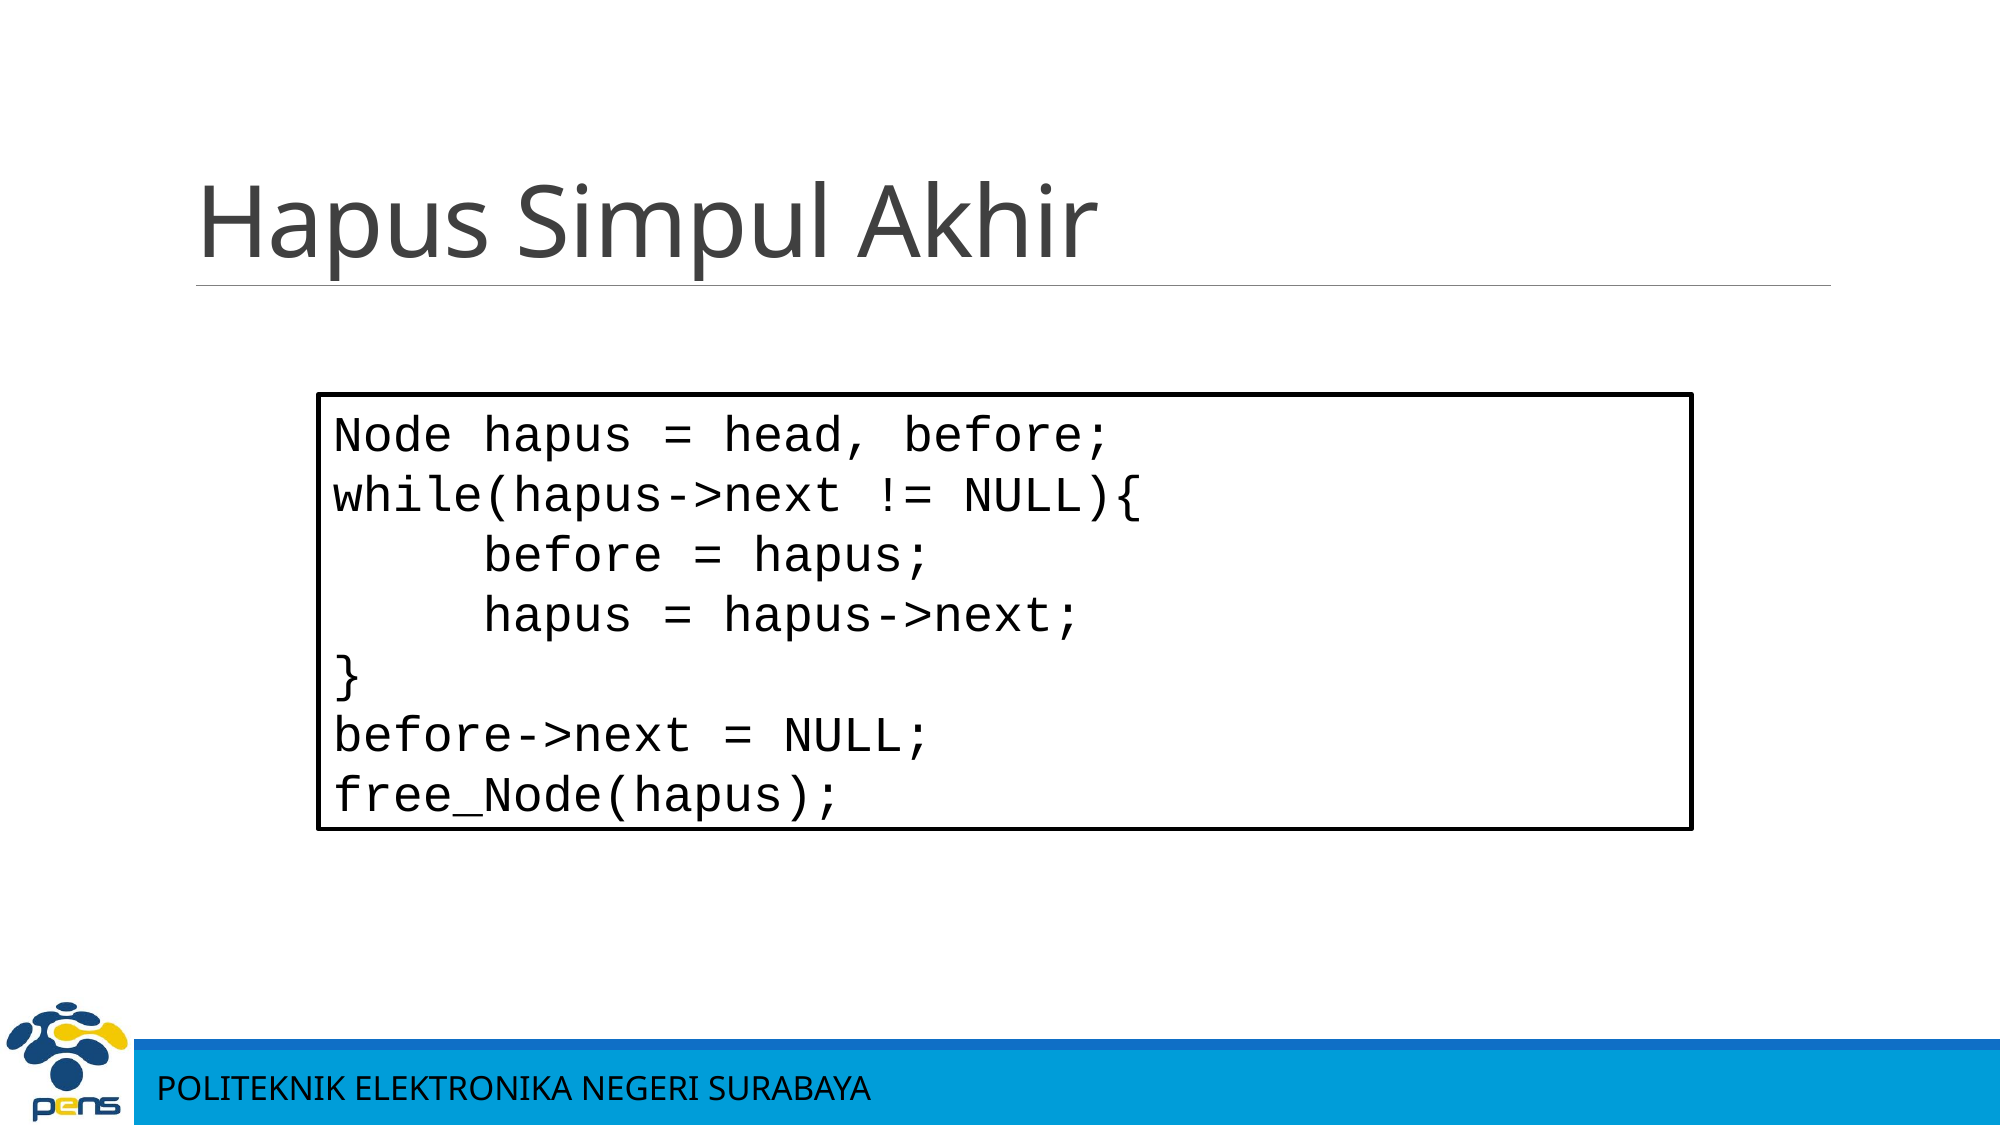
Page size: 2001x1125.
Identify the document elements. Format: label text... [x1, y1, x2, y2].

picture [0, 997, 134, 1125]
title Hapus Simpul Akhir [180, 47, 1830, 285]
text_box Node hapus = head, before; while(hapus->next != NULL){ before = hapus; hapus = hapus->next; } before->next = NULL; free_Node(hapus); [318, 394, 1692, 829]
